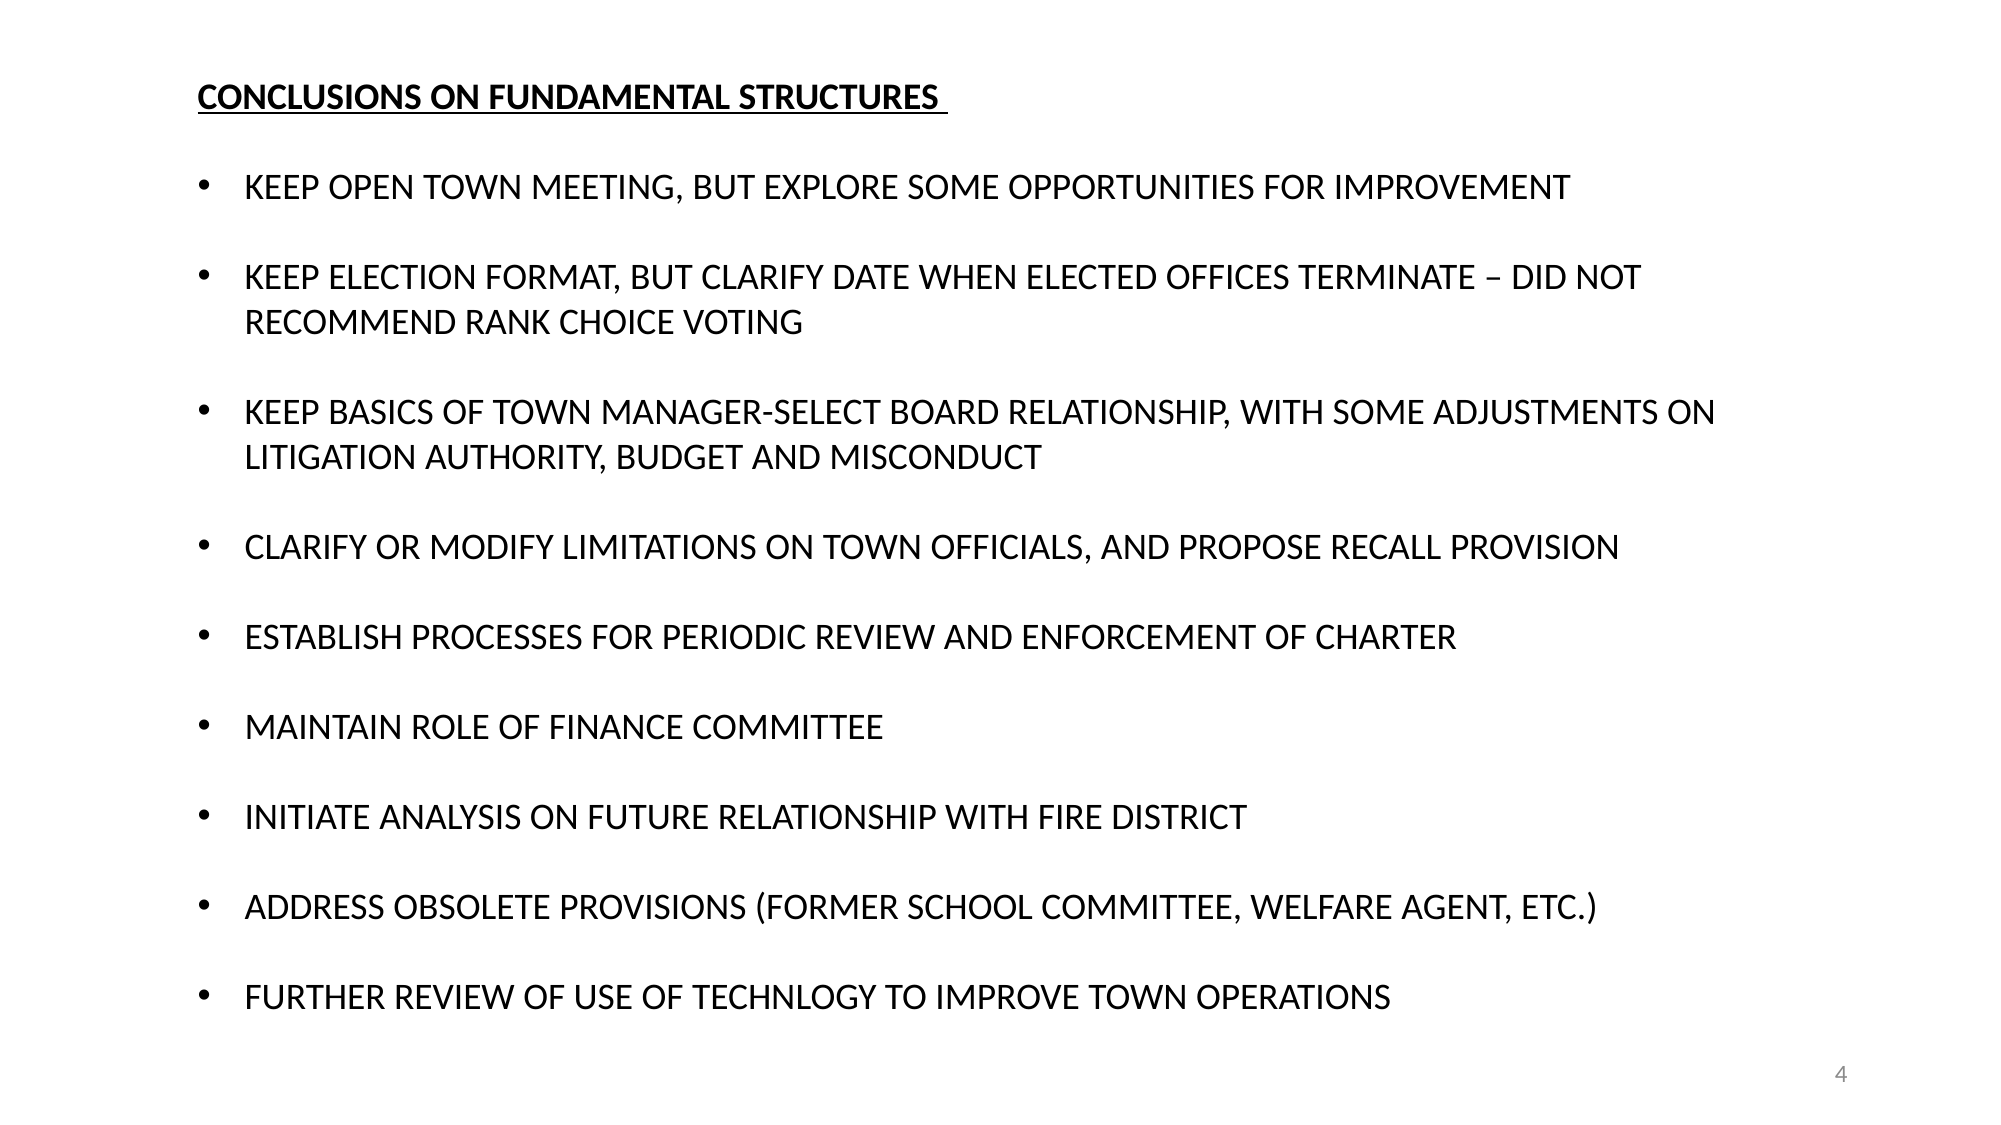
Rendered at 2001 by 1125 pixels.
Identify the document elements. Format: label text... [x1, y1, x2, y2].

text_box CONCLUSIONS ON FUNDAMENTAL STRUCTURES KEEP OPEN TOWN MEETING, BUT EXPLORE SOME OPPORTUNITIES FOR IMPROVEMENT KEEP ELECTION FORMAT, BUT CLARIFY DATE WHEN ELECTED OFFICES TERMINATE – DID NOT RECOMMEND RANK CHOICE VOTING KEEP BASICS OF TOWN MANAGER-SELECT BOARD RELATIONSHIP, WITH SOME ADJUSTMENTS ON LITIGATION AUTHORITY, BUDGET AND MISCONDUCT CLARIFY OR MODIFY LIMITATIONS ON TOWN OFFICIALS, AND PROPOSE RECALL PROVISION ESTABLISH PROCESSES FOR PERIODIC REVIEW AND ENFORCEMENT OF CHARTER MAINTAIN ROLE OF FINANCE COMMITTEE INITIATE ANALYSIS ON FUTURE RELATIONSHIP WITH FIRE DISTRICT ADDRESS OBSOLETE PROVISIONS (FORMER SCHOOL COMMITTEE, WELFARE AGENT, ETC.) FURTHER REVIEW OF USE OF TECHNLOGY TO IMPROVE TOWN OPERATIONS [183, 64, 1781, 1025]
slide_number 4 [1412, 1042, 1863, 1103]
